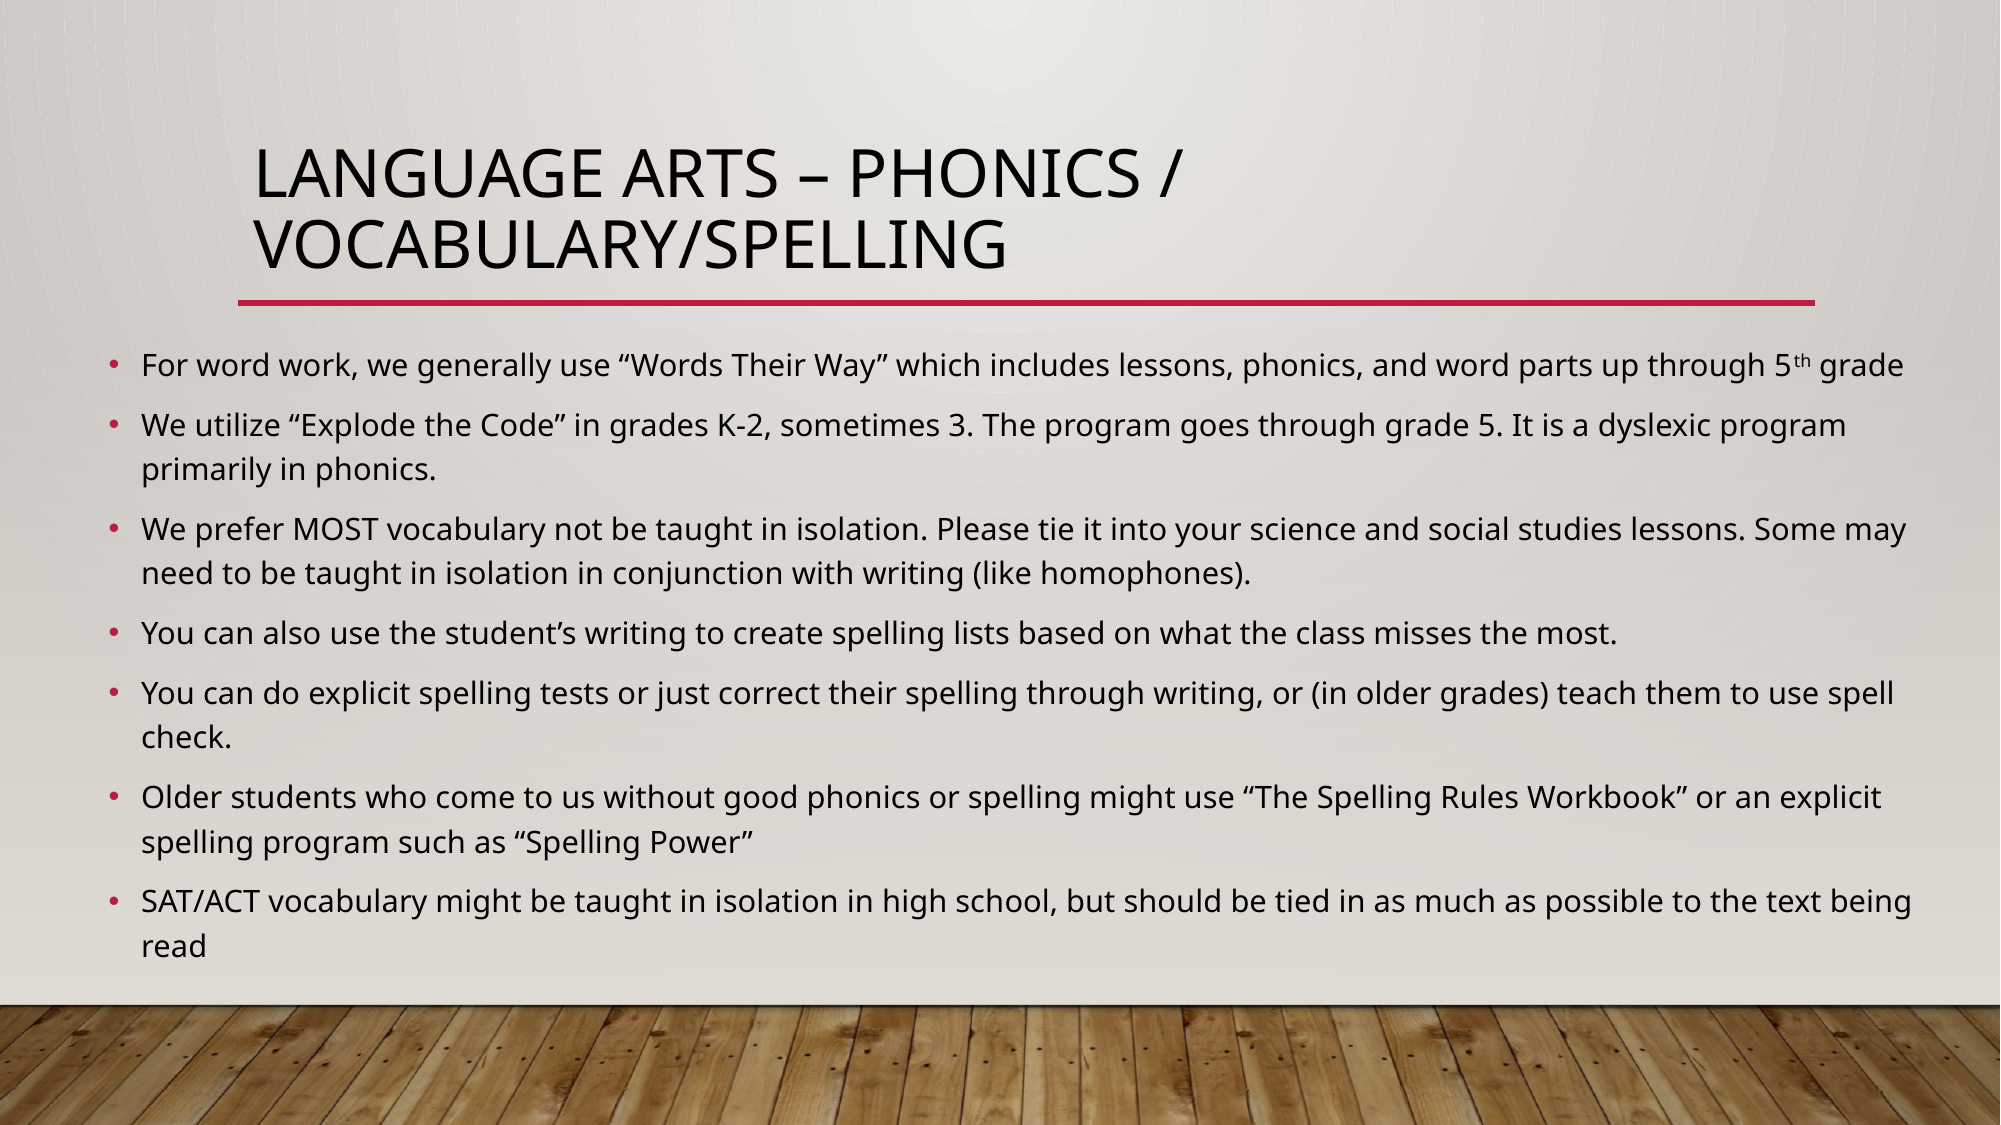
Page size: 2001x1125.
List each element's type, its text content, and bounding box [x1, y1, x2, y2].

list For word work, we generally use “Words Their Way” which includes lessons, phonics, and word parts up through 5th grade We utilize “Explode the Code” in grades K-2, sometimes 3. The program goes through grade 5. It is a dyslexic program primarily in phonics. We prefer MOST vocabulary not be taught in isolation. Please tie it into your science and social studies lessons. Some may need to be taught in isolation in conjunction with writing (like homophones). You can also use the student’s writing to create spelling lists based on what the class misses the most. You can do explicit spelling tests or just correct their spelling through writing, or (in older grades) teach them to use spell check. Older students who come to us without good phonics or spelling might use “The Spelling Rules Workbook” or an explicit spelling program such as “Spelling Power” SAT/ACT vocabulary might be taught in isolation in high school, but should be tied in as much as possible to the text being read [93, 330, 1935, 993]
picture [0, 1005, 2000, 1125]
title Language arts – Phonics / vocabulary/spelling [238, 131, 1814, 305]
